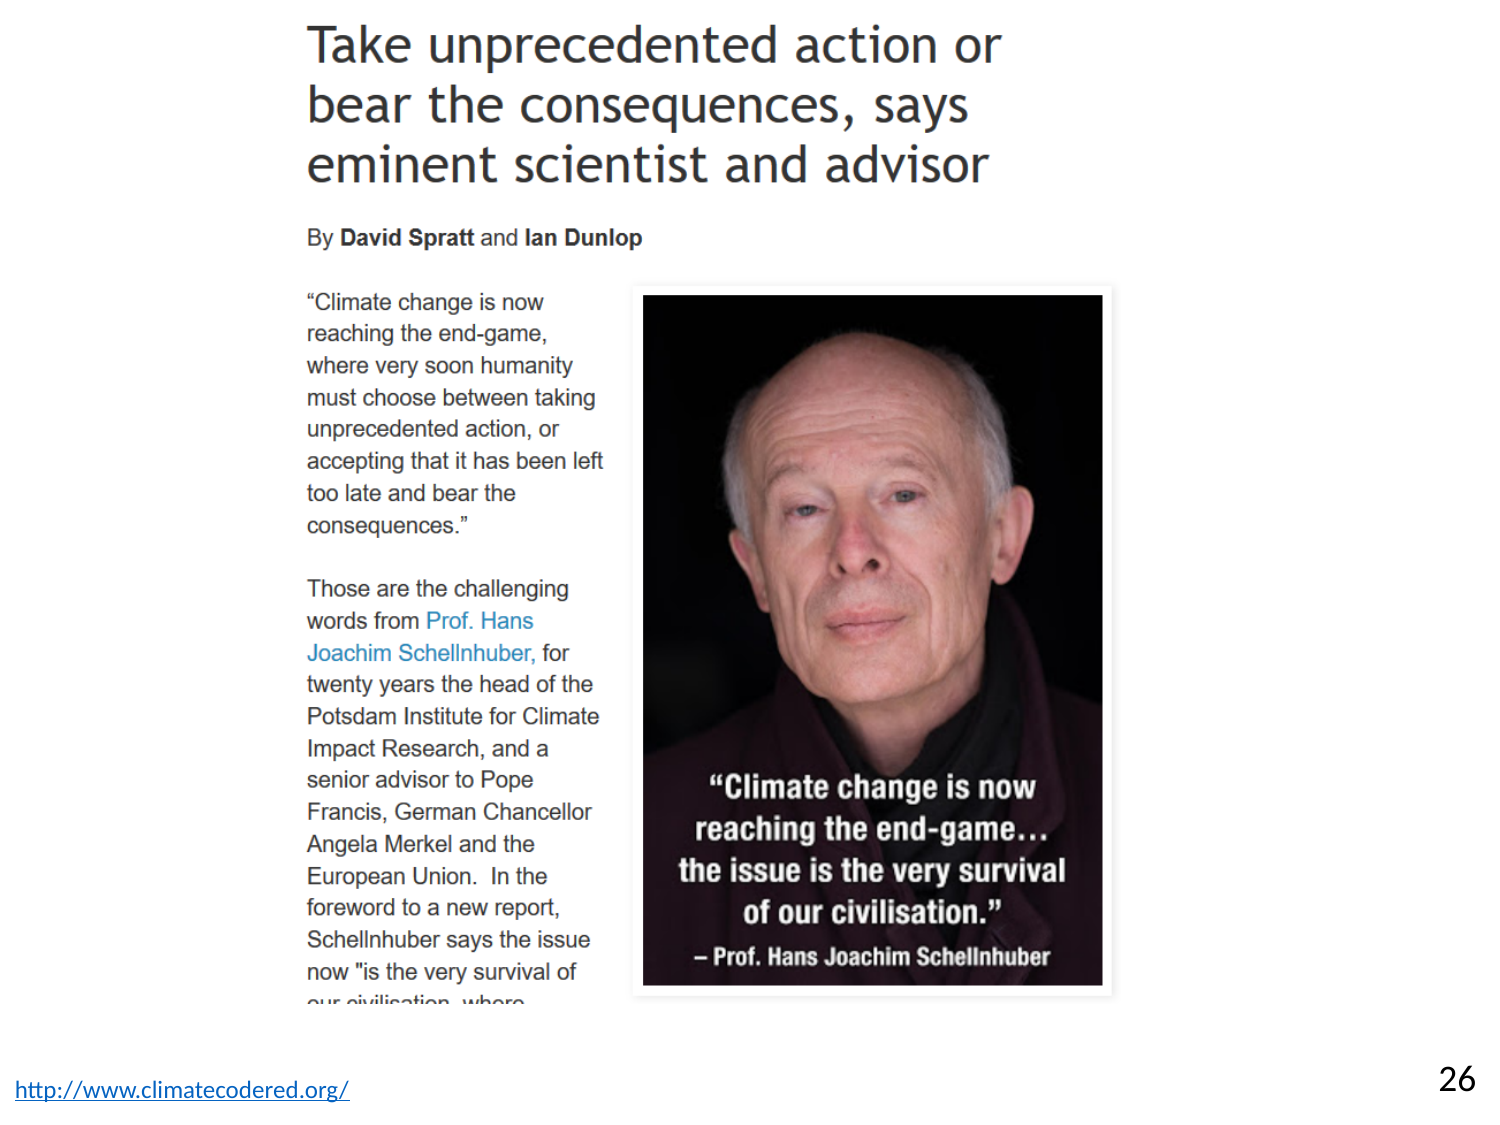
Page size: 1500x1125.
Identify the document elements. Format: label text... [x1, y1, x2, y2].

text_box 26 [1423, 1046, 1492, 1107]
picture [300, 11, 1121, 1004]
text_box http://www.climatecodered.org/ [0, 1065, 1500, 1111]
